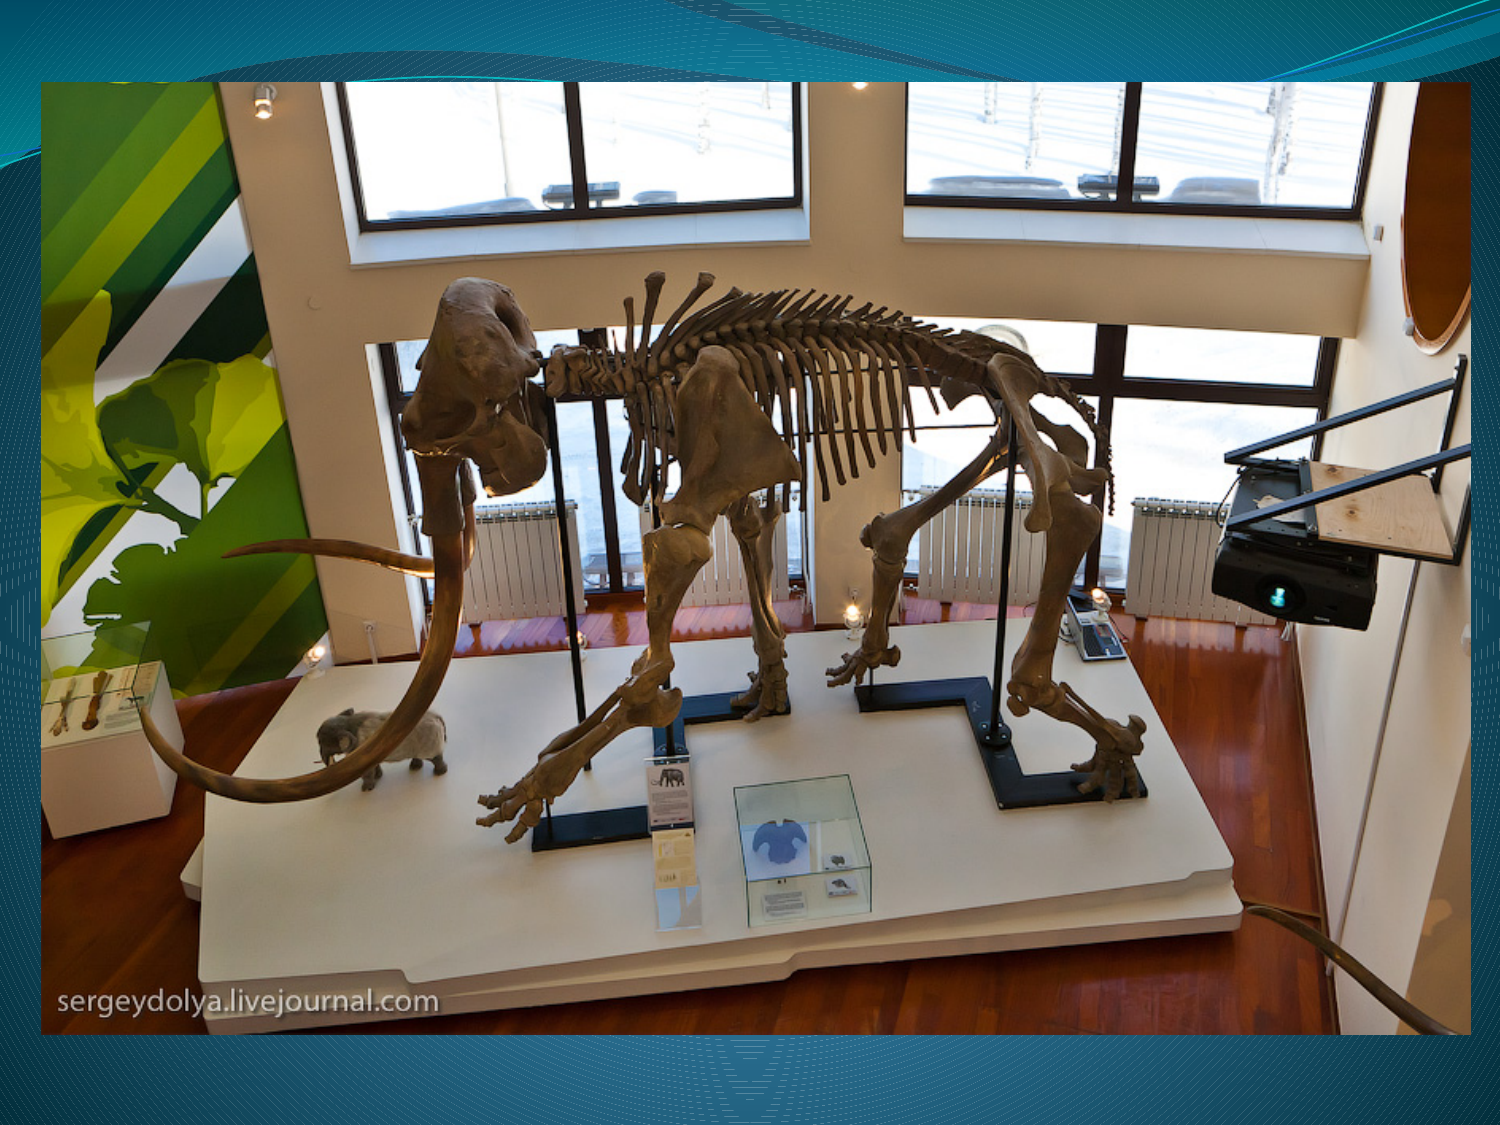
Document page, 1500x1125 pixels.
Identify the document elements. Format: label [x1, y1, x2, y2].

picture [41, 81, 1471, 1036]
